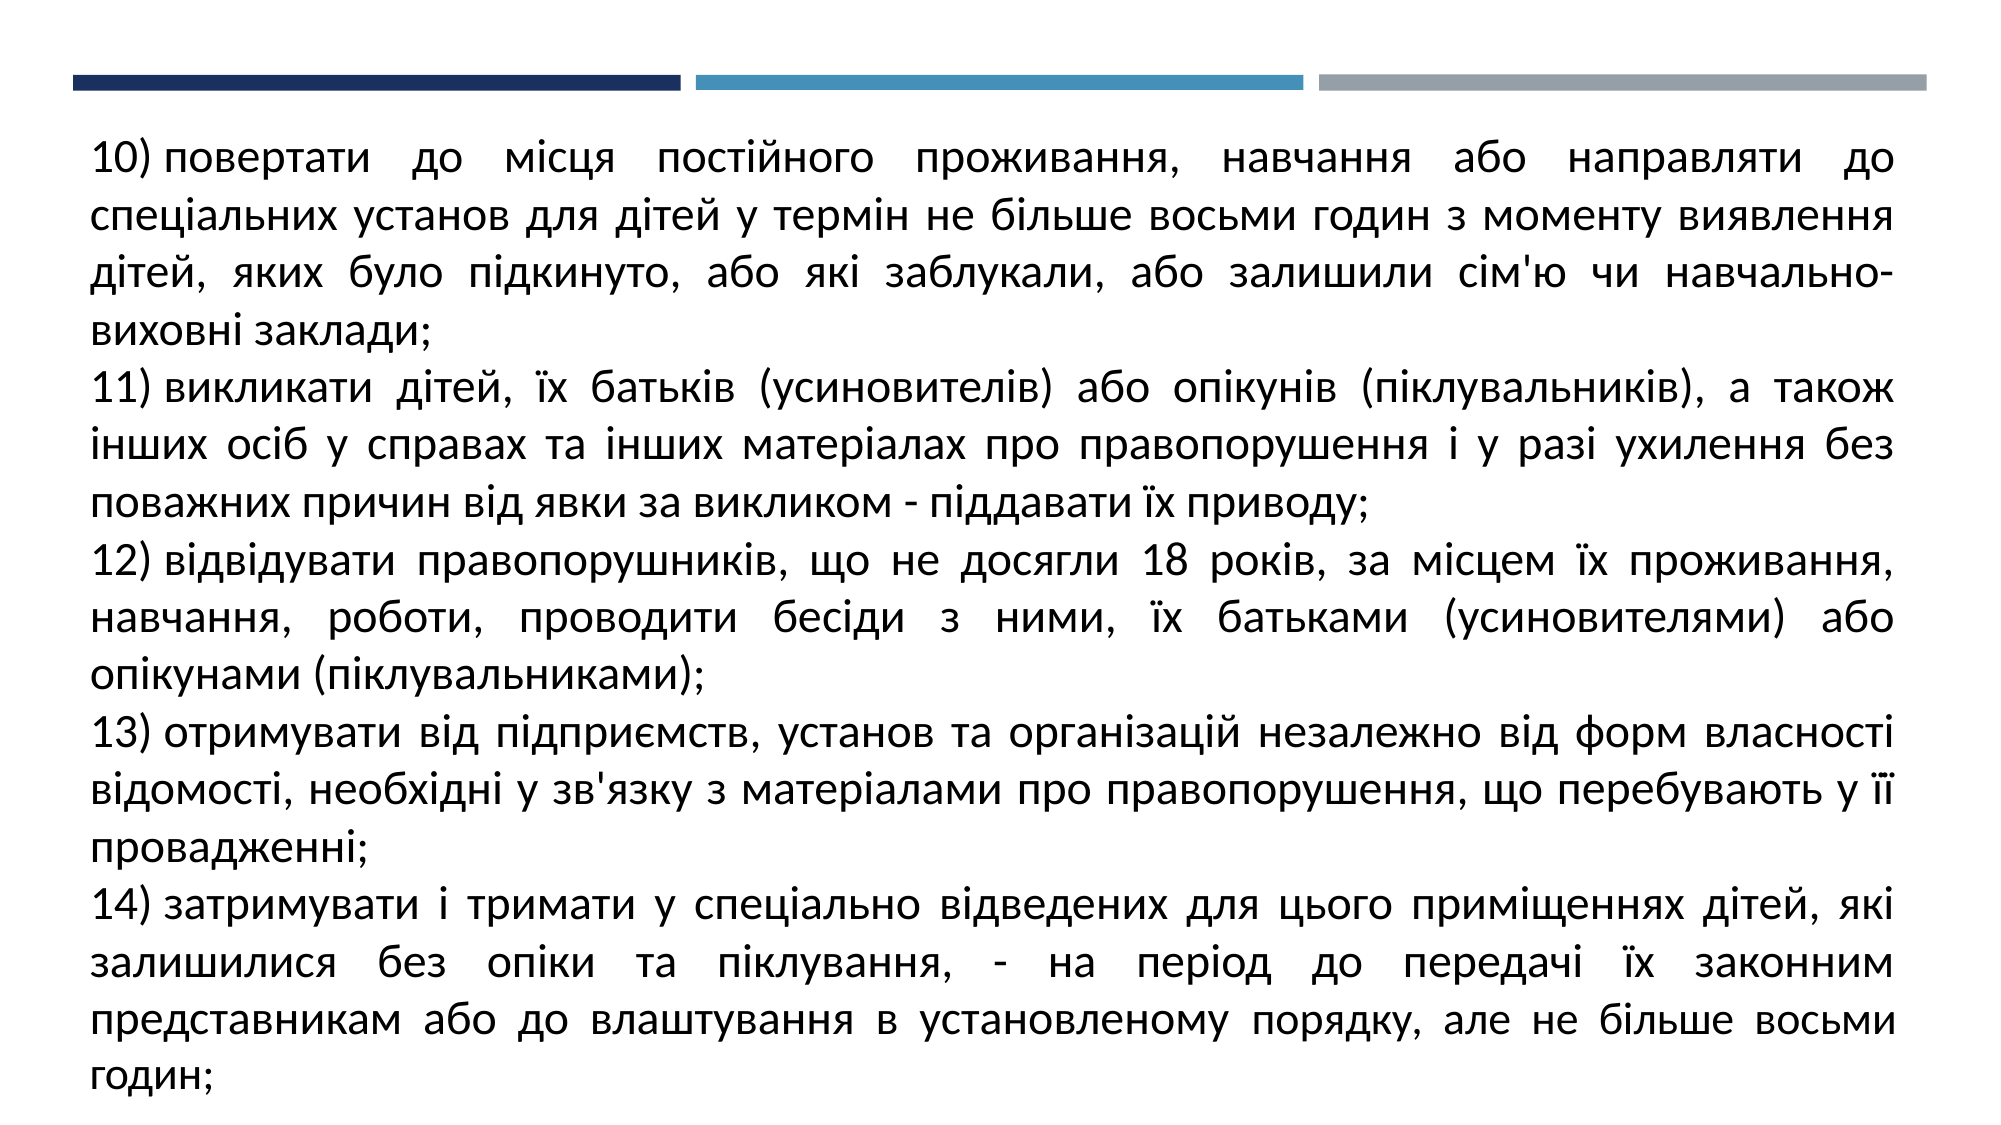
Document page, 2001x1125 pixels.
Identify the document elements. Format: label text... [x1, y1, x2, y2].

text_box 10) повертати до місця постійного проживання, навчання або направляти до спеціальних установ для дітей у термін не більше восьми годин з моменту виявлення дітей, яких було підкинуто, або які заблукали, або залишили сім'ю чи навчально-виховні заклади; 11) викликати дітей, їх батьків (усиновителів) або опікунів (піклувальників), а також інших осіб у справах та інших матеріалах про правопорушення і у разі ухилення без поважних причин від явки за викликом - піддавати їх приводу; 12) відвідувати правопорушників, що не досягли 18 років, за місцем їх проживання, навчання, роботи, проводити бесіди з ними, їх батьками (усиновителями) або опікунами (піклувальниками); 13) отримувати від підприємств, установ та організацій незалежно від форм власності відомості, необхідні у зв'язку з матеріалами про правопорушення, що перебувають у її провадженні; 14) затримувати і тримати у спеціально відведених для цього приміщеннях дітей, які залишилися без опіки та піклування, - на період до передачі їх законним представникам або до влаштування в установленому порядку, але не більше восьми годин; [75, 62, 1913, 1107]
